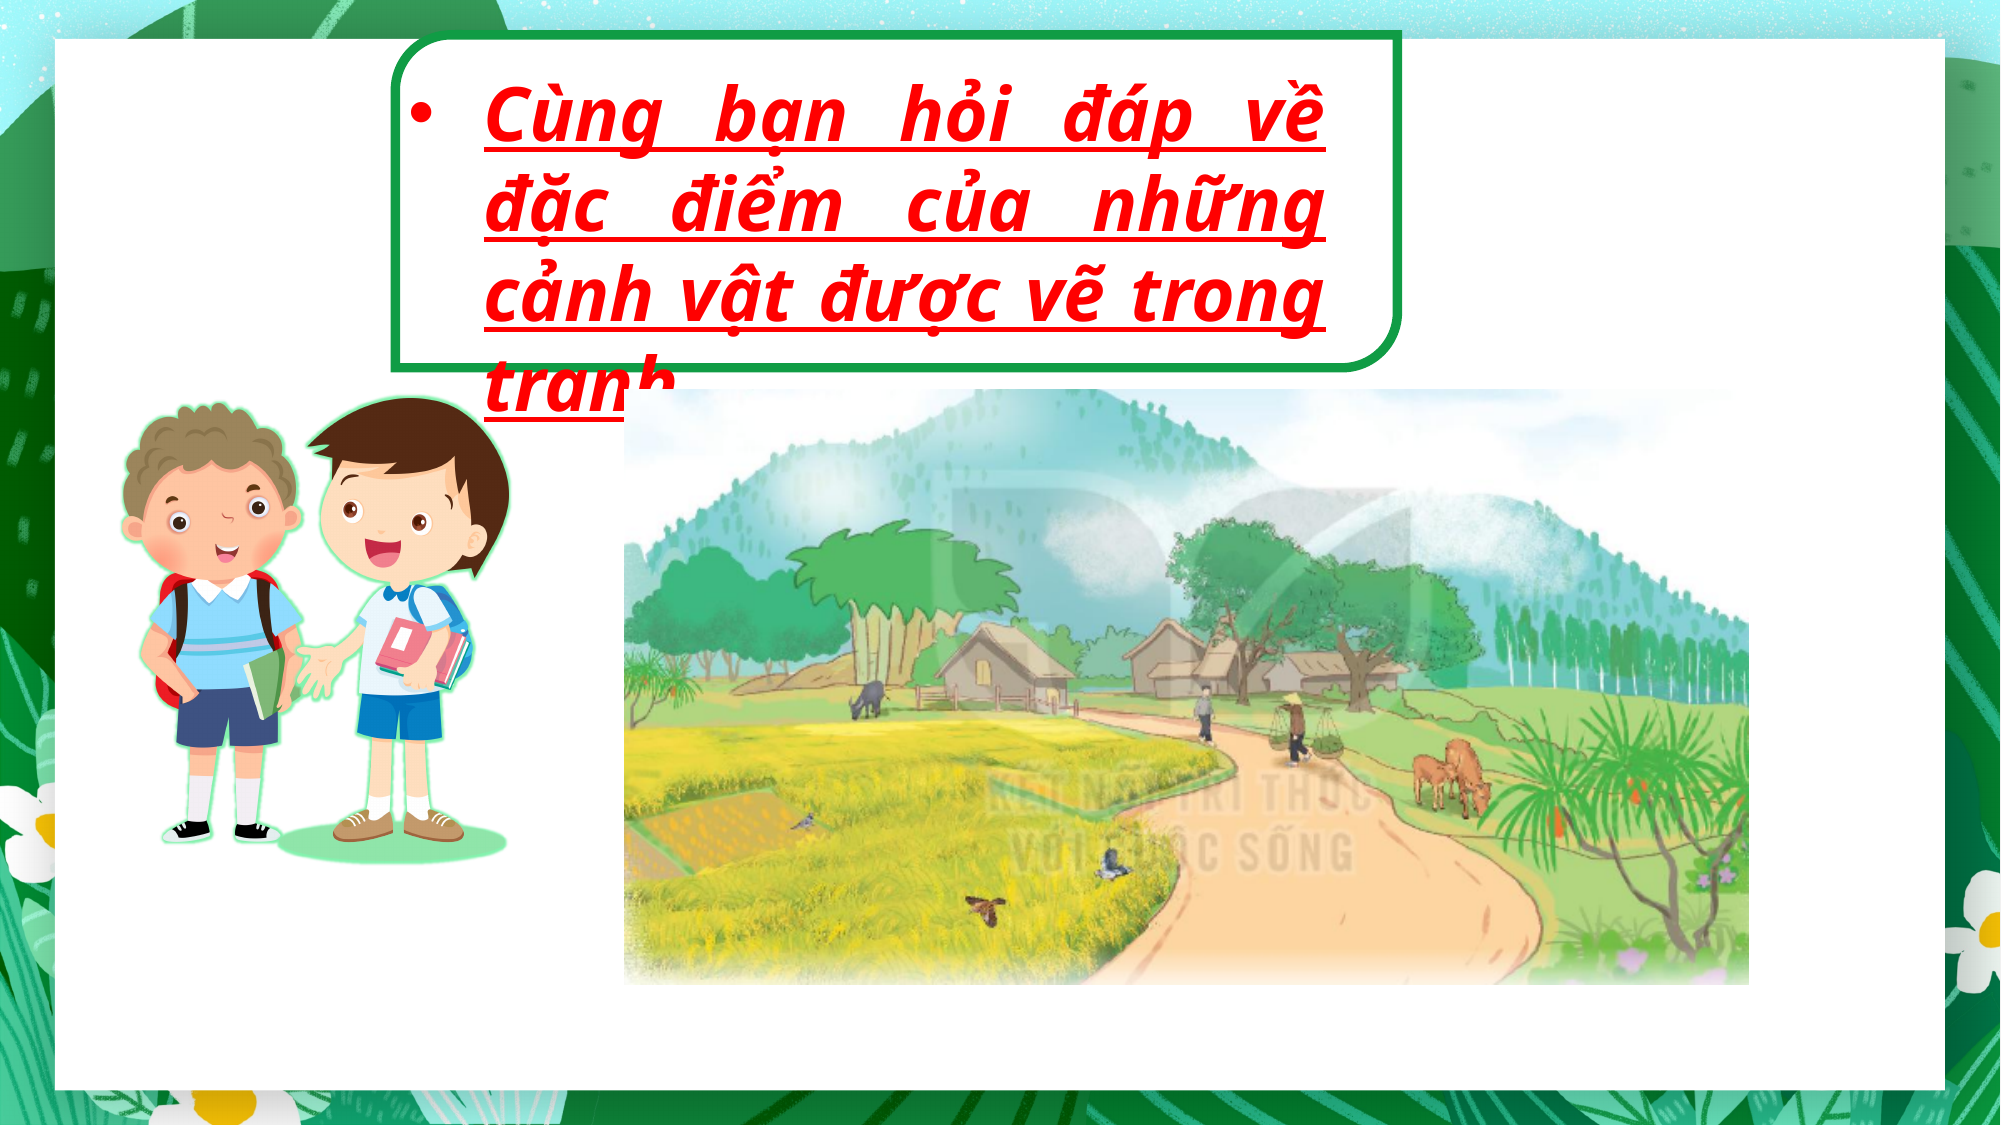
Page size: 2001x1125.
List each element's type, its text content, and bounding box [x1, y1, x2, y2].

picture [0, 0, 2000, 1125]
text_box [404, 33, 1399, 369]
text_box Cùng bạn hỏi đáp về đặc điểm của những cảnh vật được vẽ trong tranh [393, 58, 1341, 434]
